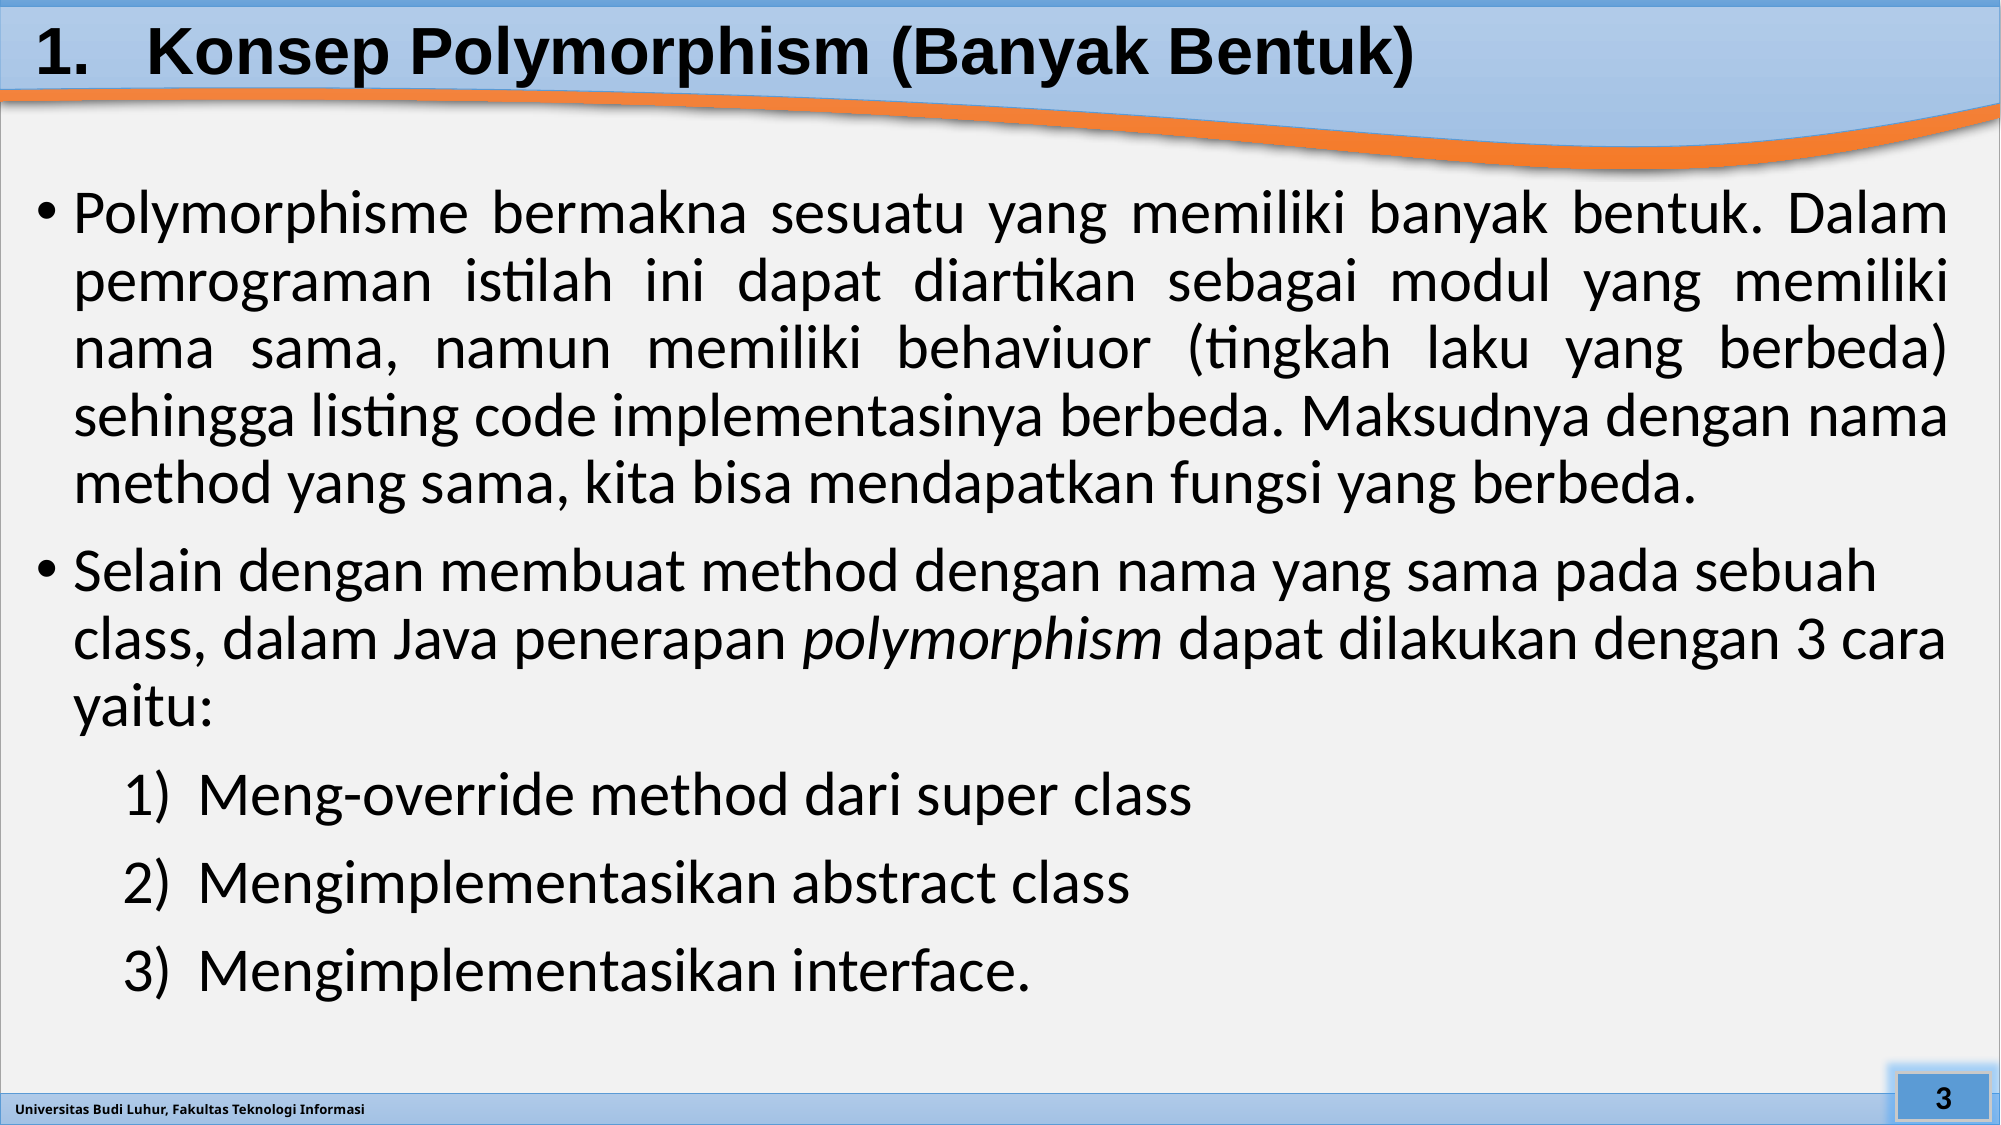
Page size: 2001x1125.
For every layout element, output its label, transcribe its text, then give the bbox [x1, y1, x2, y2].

list Polymorphisme bermakna sesuatu yang memiliki banyak bentuk. Dalam pemrograman istilah ini dapat diartikan sebagai modul yang memiliki nama sama, namun memiliki behaviuor (tingkah laku yang berbeda) sehingga listing code implementasinya berbeda. Maksudnya dengan nama method yang sama, kita bisa mendapatkan fungsi yang berbeda. Selain dengan membuat method dengan nama yang sama pada sebuah class, dalam Java penerapan polymorphism dapat dilakukan dengan 3 cara yaitu: Meng-override method dari super class Mengimplementasikan abstract class Mengimplementasikan interface. [20, 172, 1968, 1021]
title 1. Konsep Polymorphism (Banyak Bentuk) [20, 18, 1968, 88]
